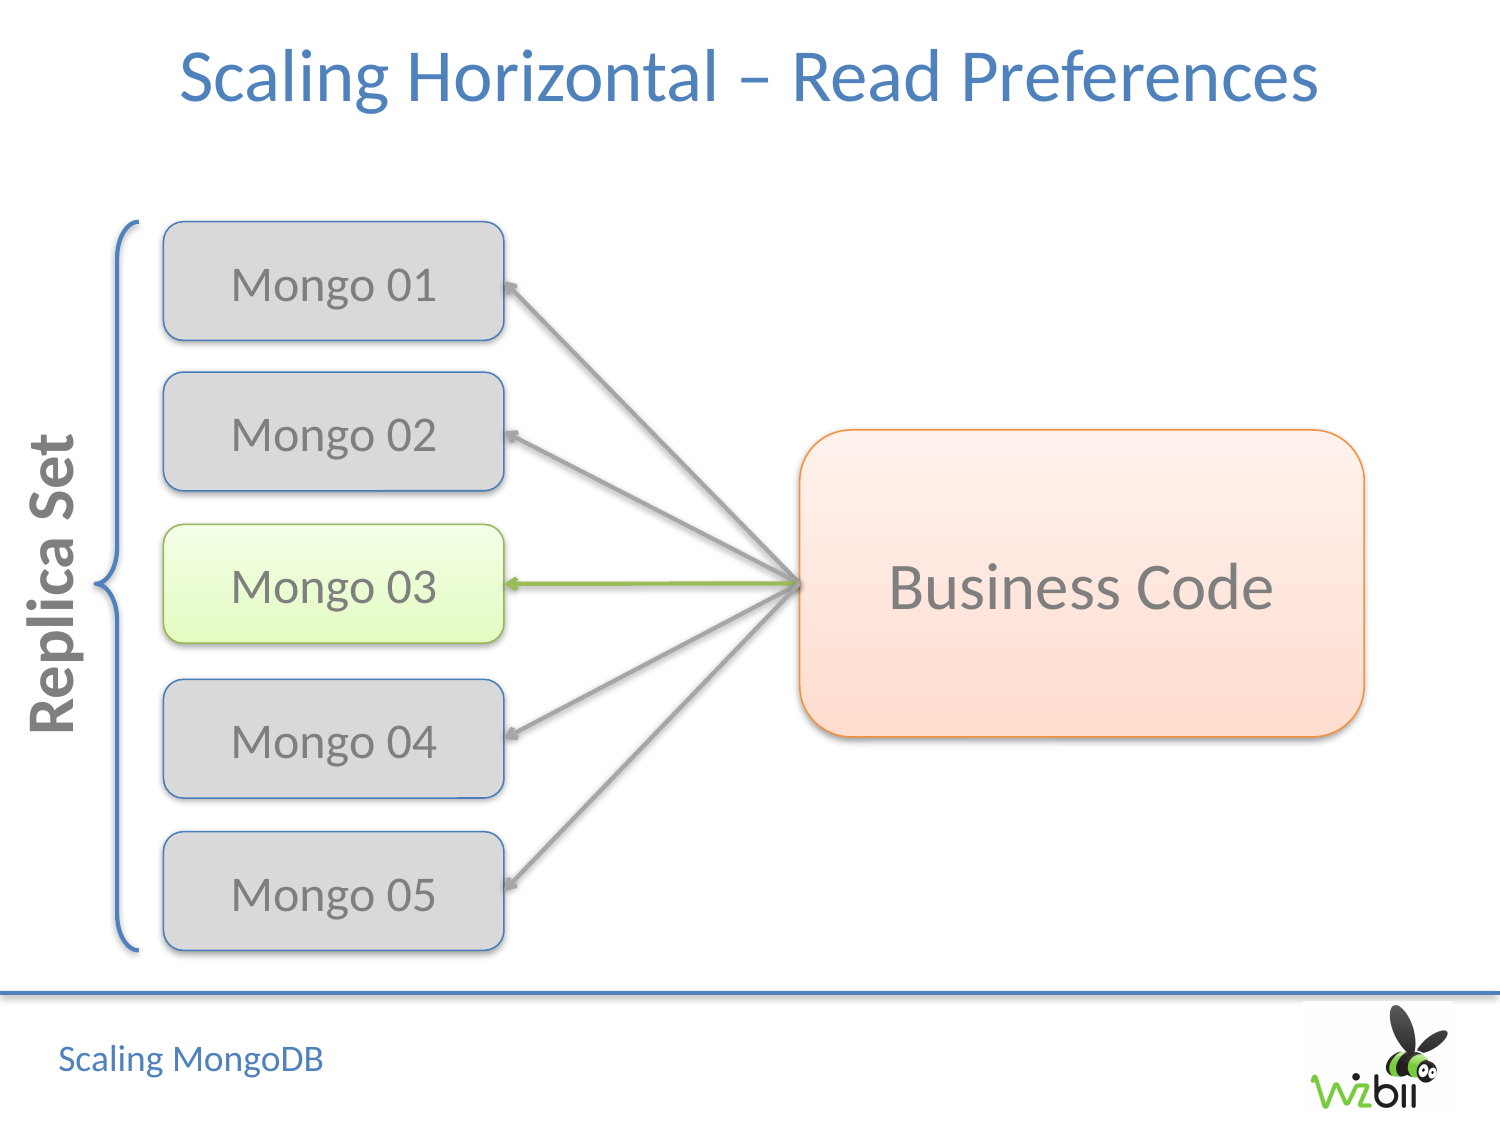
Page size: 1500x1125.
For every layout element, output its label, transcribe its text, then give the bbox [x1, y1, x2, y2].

text_box Mongo 05 [162, 830, 505, 952]
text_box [503, 280, 800, 430]
text_box Mongo 04 [162, 678, 498, 799]
text_box Business Code [807, 429, 1365, 738]
picture [1303, 1001, 1452, 1113]
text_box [503, 583, 800, 892]
text_box Mongo 02 [162, 371, 498, 492]
text_box Replica Set [0, 418, 95, 751]
text_box Mongo 01 [162, 220, 505, 342]
text_box Mongo 03 [162, 523, 497, 644]
text_box [95, 219, 140, 953]
text_box Scaling MongoDB [43, 1026, 340, 1087]
text_box Scaling Horizontal – Read Preferences [0, 19, 1500, 124]
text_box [503, 431, 800, 580]
